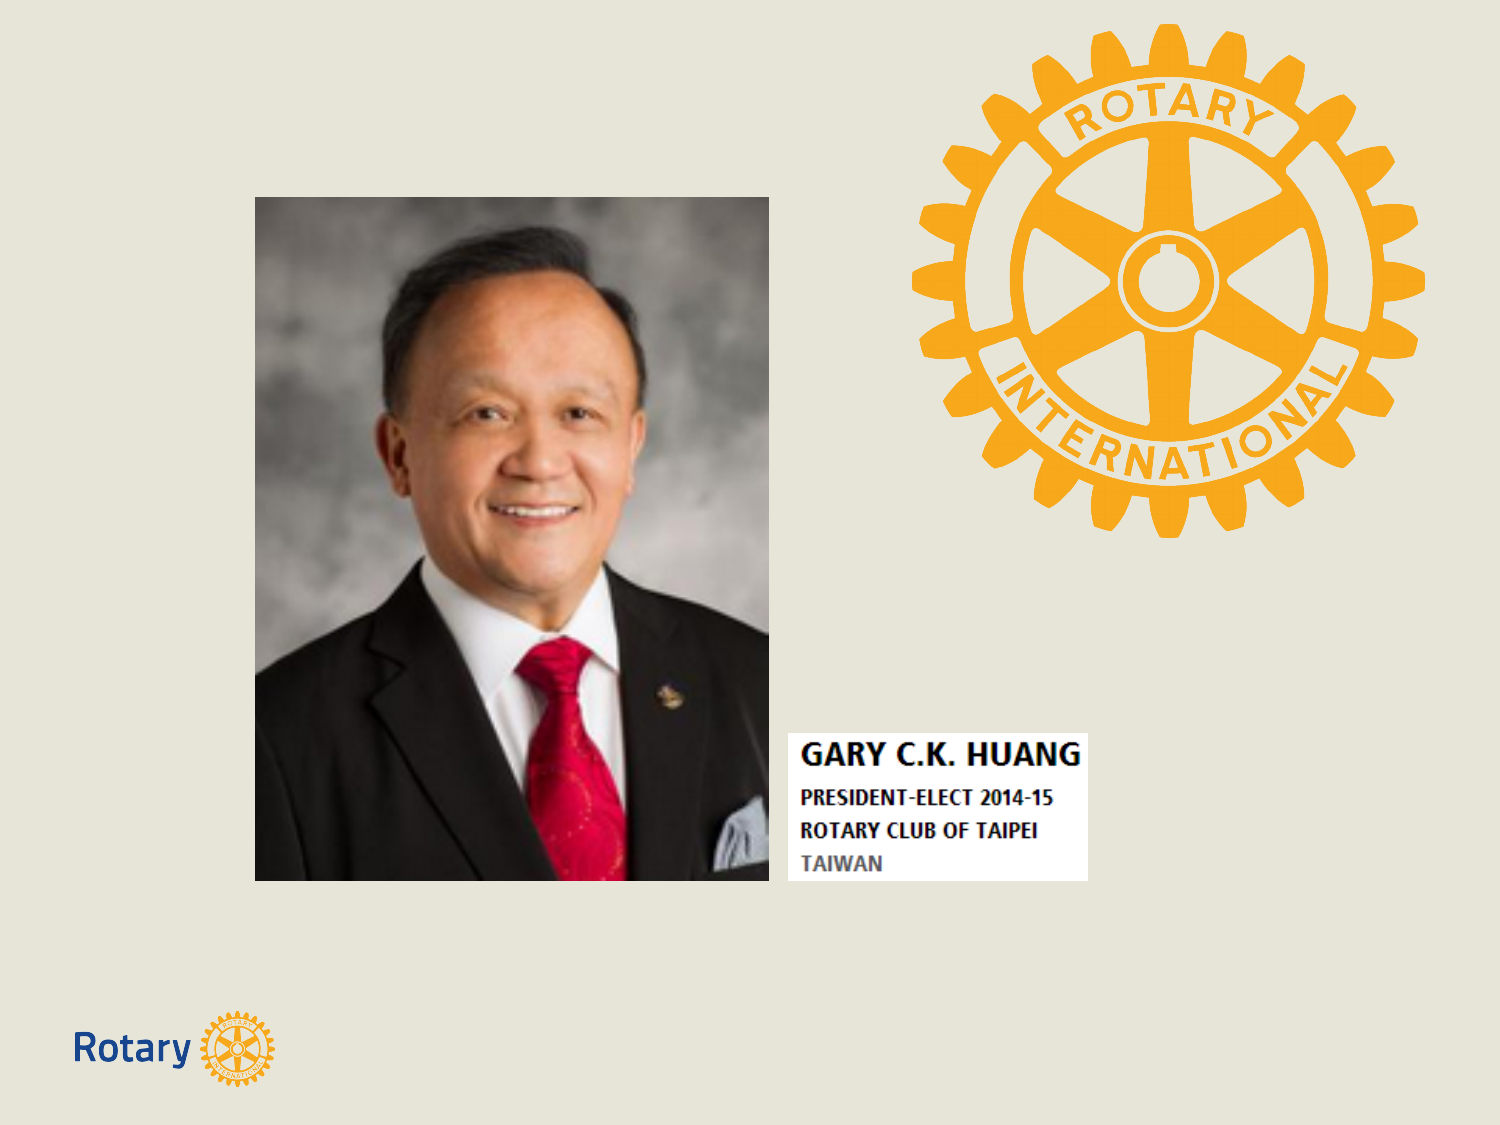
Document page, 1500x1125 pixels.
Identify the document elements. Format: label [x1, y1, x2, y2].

picture [75, 1011, 275, 1087]
picture [912, 24, 1425, 538]
picture [787, 733, 1089, 882]
picture [255, 197, 769, 881]
